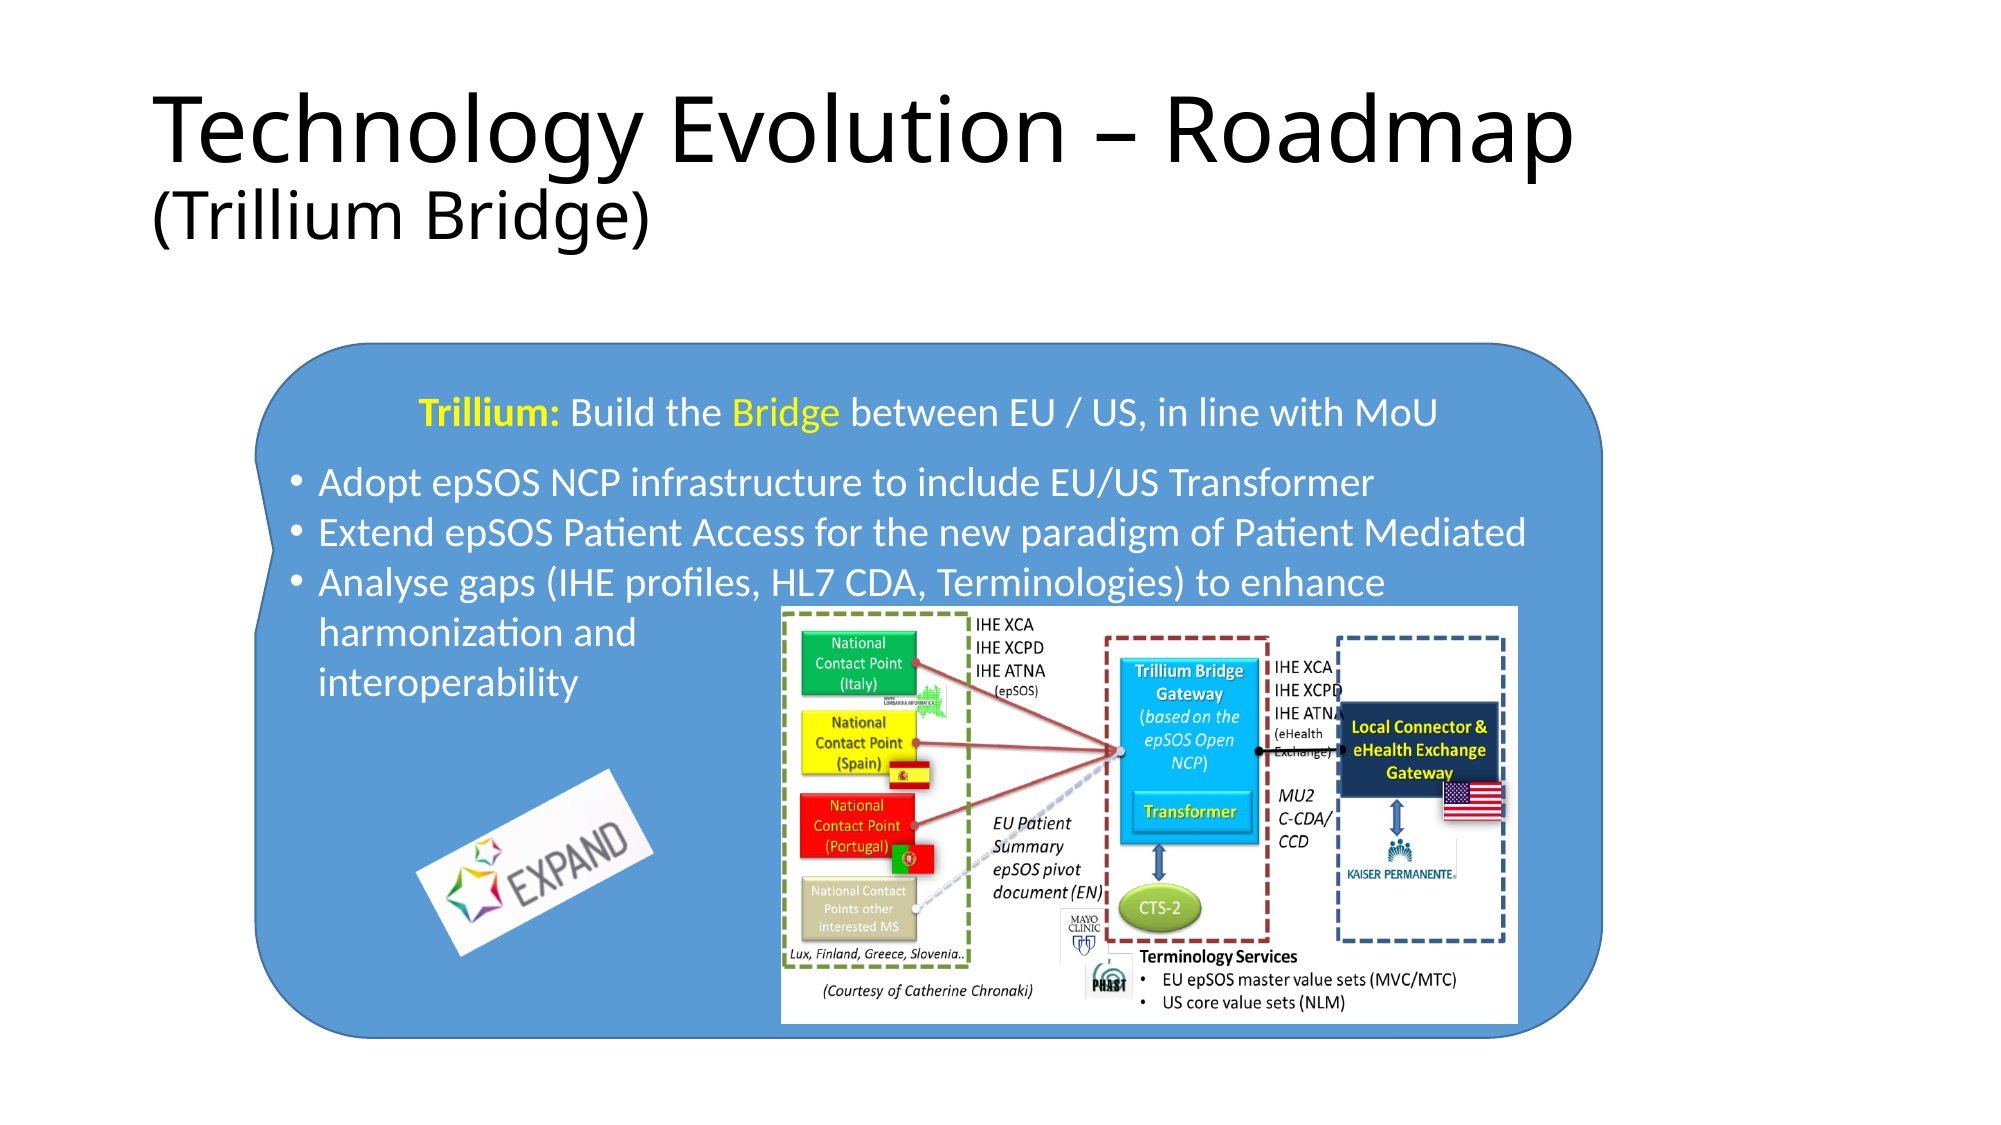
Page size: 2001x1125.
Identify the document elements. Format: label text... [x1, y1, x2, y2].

picture [781, 606, 1518, 1025]
picture [416, 769, 653, 956]
title Technology Evolution – Roadmap (Trillium Bridge) [137, 59, 1863, 278]
text_box Trillium: Build the Bridge between EU / US, in line with MoU Adopt epSOS NCP infrastructure to include EU/US Transformer Extend epSOS Patient Access for the new paradigm of Patient Mediated Analyse gaps (IHE profiles, HL7 CDA, Terminologies) to enhance harmonization and interoperability [254, 342, 1604, 1039]
